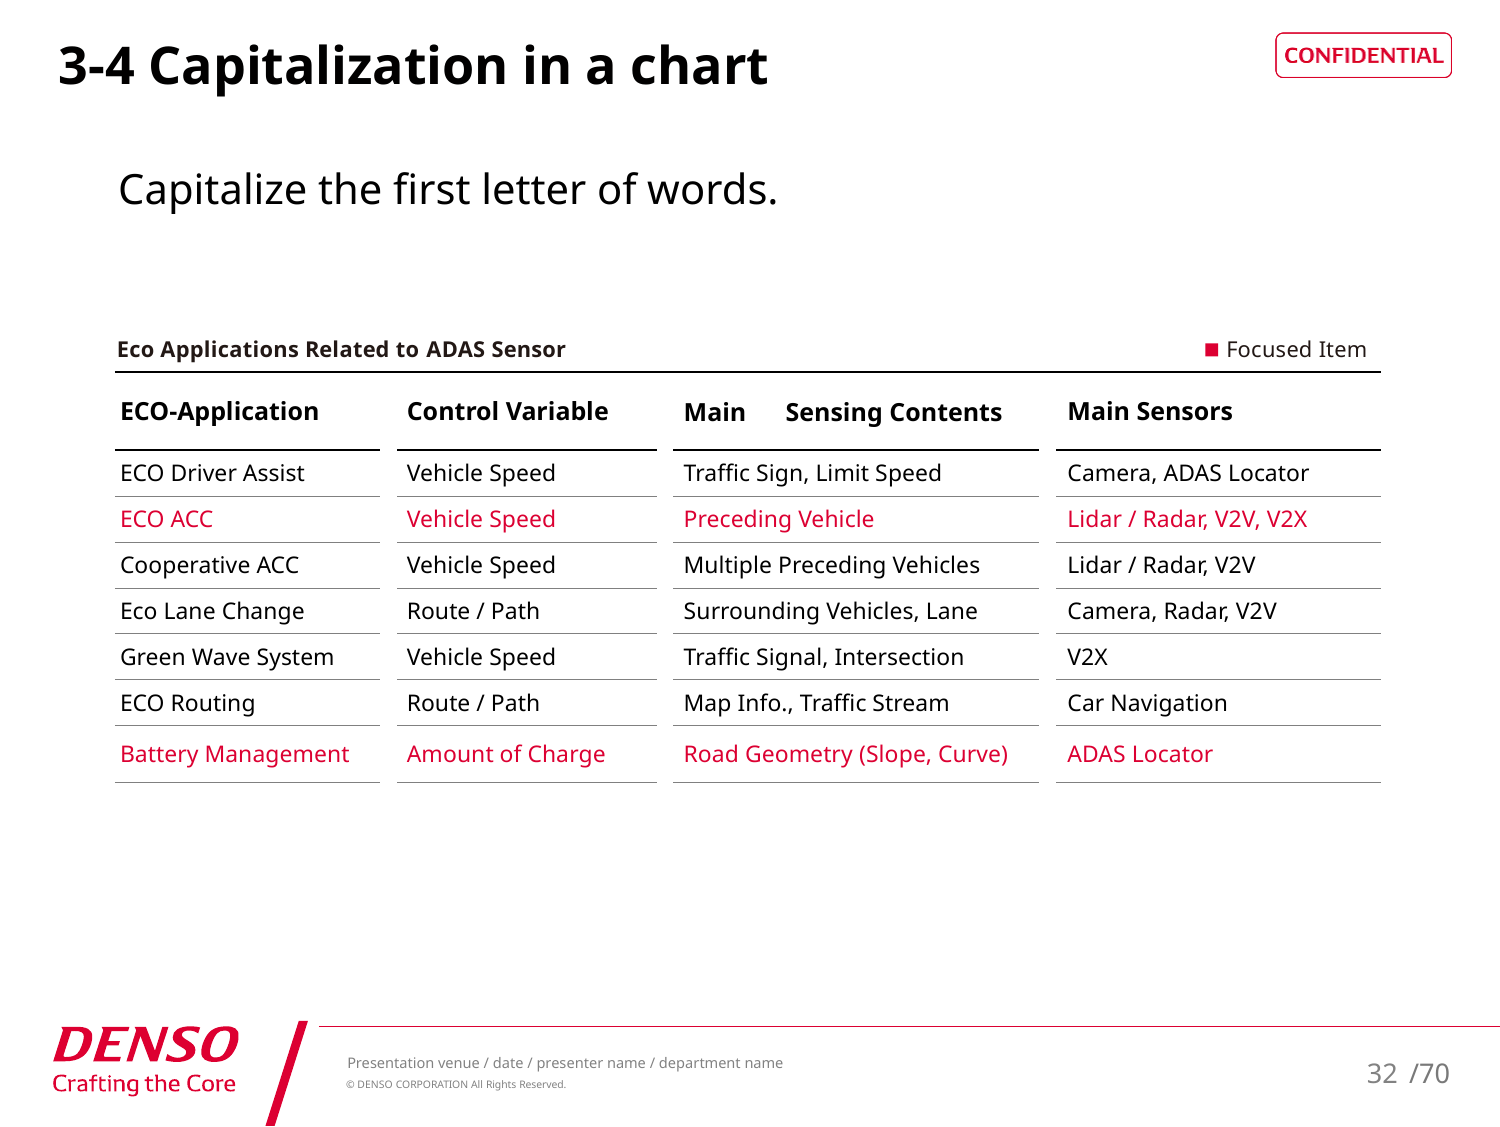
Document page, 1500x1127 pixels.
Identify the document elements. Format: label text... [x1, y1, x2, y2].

table_cell Lidar / Radar, V2V [1062, 543, 1381, 588]
table_cell Lidar / Radar, V2V, V2X [1062, 497, 1381, 542]
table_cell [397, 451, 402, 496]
table_cell Amount of Charge [673, 726, 679, 782]
table_cell Vehicle Speed [402, 497, 657, 542]
slide_number 32 [1251, 1042, 1420, 1103]
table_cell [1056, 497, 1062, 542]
table_header Control Variable [402, 373, 679, 449]
table_cell Vehicle Speed [402, 451, 657, 496]
table_cell Vehicle Speed [673, 634, 679, 679]
table_cell Surrounding Vehicles, Lane [679, 589, 1039, 633]
table_cell Vehicle Speed [673, 451, 679, 496]
table_cell Traffic Sign, Limit Speed [679, 451, 1039, 496]
table_cell Route / Path [673, 589, 679, 633]
table_cell Eco Lane Change [115, 589, 380, 633]
table_cell Camera, Radar, V2V [1062, 589, 1381, 633]
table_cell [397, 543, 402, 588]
table_cell ECO ACC [397, 497, 402, 542]
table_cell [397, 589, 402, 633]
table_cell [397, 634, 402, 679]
table_cell Multiple Preceding Vehicles [679, 543, 1039, 588]
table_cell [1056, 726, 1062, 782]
table_cell Cooperative ACC [115, 543, 380, 588]
table_cell Road Geometry (Slope, Curve) [679, 726, 1039, 782]
table_cell Route / Path [402, 680, 657, 725]
table_cell Amount of Charge [402, 726, 657, 782]
title 3-4 Capitalization in a chart [0, 32, 1500, 92]
table_cell Car Navigation [1062, 680, 1381, 725]
table_cell ADAS Locator [1062, 726, 1381, 782]
table_cell Traffic Signal, Intersection [679, 634, 1039, 679]
table_cell Map Info., Traffic Stream [679, 680, 1039, 725]
table_cell ECO Routing [397, 680, 402, 725]
table_cell V2X [1062, 634, 1381, 679]
text_box Eco Applications Related to ADAS Sensor [114, 335, 636, 362]
text_box Focused Item [1224, 335, 1382, 362]
text_box [1205, 343, 1219, 357]
table_header Main Sensing Contents [679, 373, 1062, 449]
table_cell Route / Path [673, 680, 679, 725]
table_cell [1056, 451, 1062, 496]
table_cell ECO Driver Assist [115, 451, 380, 496]
table_cell Vehicle Speed [673, 543, 679, 588]
table_header Main Sensors [1062, 373, 1381, 449]
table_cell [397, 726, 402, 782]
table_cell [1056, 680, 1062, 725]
list Capitalize the first letter of words. [0, 155, 1500, 962]
table_cell Vehicle Speed [673, 497, 679, 542]
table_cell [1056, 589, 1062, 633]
table_header ECO-Application [115, 373, 402, 449]
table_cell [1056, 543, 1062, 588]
table_cell Preceding Vehicle [679, 497, 1039, 542]
table_cell Vehicle Speed [402, 543, 657, 588]
table_cell Green Wave System [115, 634, 380, 679]
table_cell Vehicle Speed [402, 634, 657, 679]
table_cell Camera, ADAS Locator [1062, 451, 1381, 496]
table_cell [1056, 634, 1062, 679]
table_cell ECO ACC [115, 497, 380, 542]
table_cell Route / Path [402, 589, 657, 633]
table_cell Battery Management [115, 726, 380, 782]
table_cell ECO Routing [115, 680, 380, 725]
